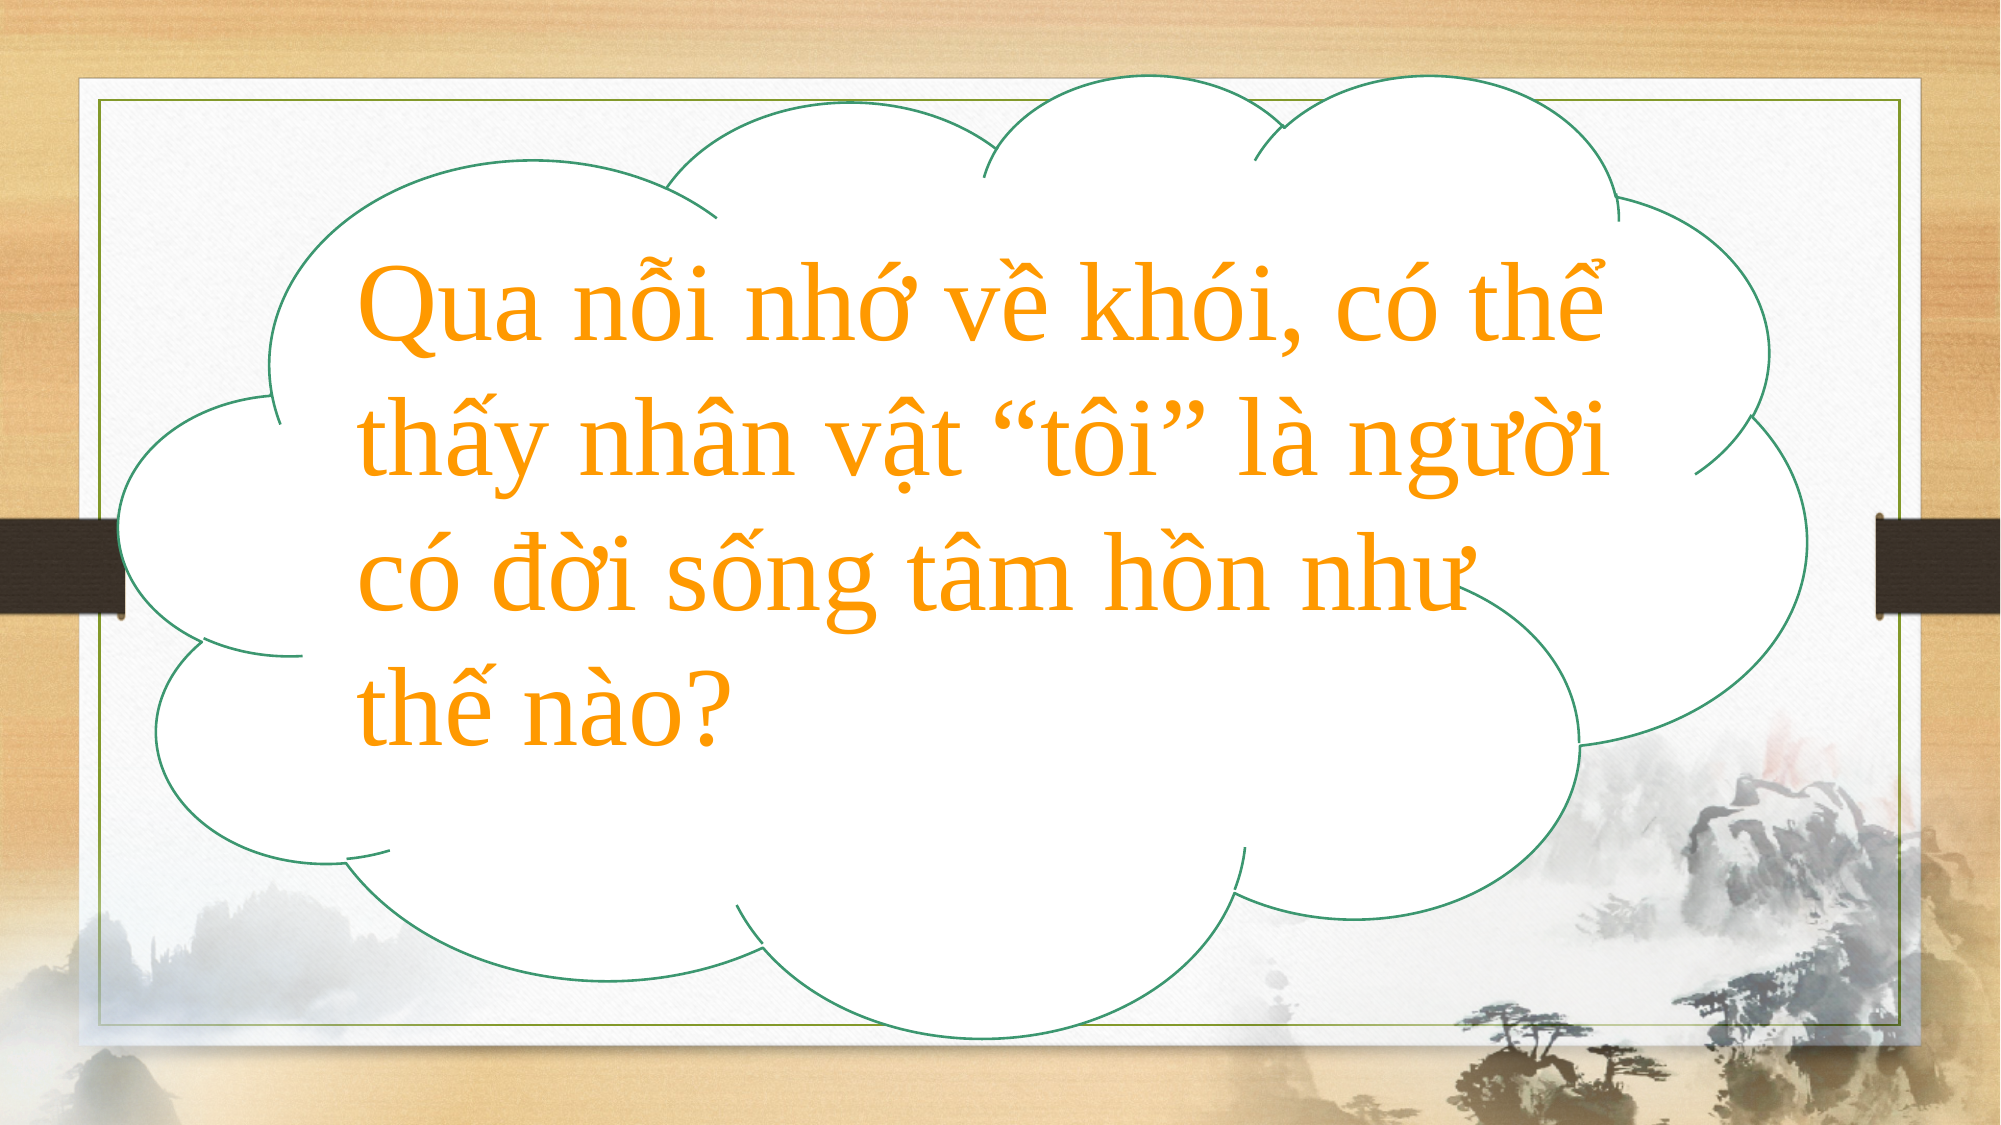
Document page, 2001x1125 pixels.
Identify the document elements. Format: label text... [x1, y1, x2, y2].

text_box [116, 223, 341, 767]
text_box Qua nỗi nhớ về khói, có thể thấy nhân vật “tôi” là người có đời sống tâm hồn như thế nào? [341, 220, 1636, 821]
text_box [344, 74, 1809, 666]
picture [0, 0, 2001, 1125]
text_box [604, 821, 996, 1041]
